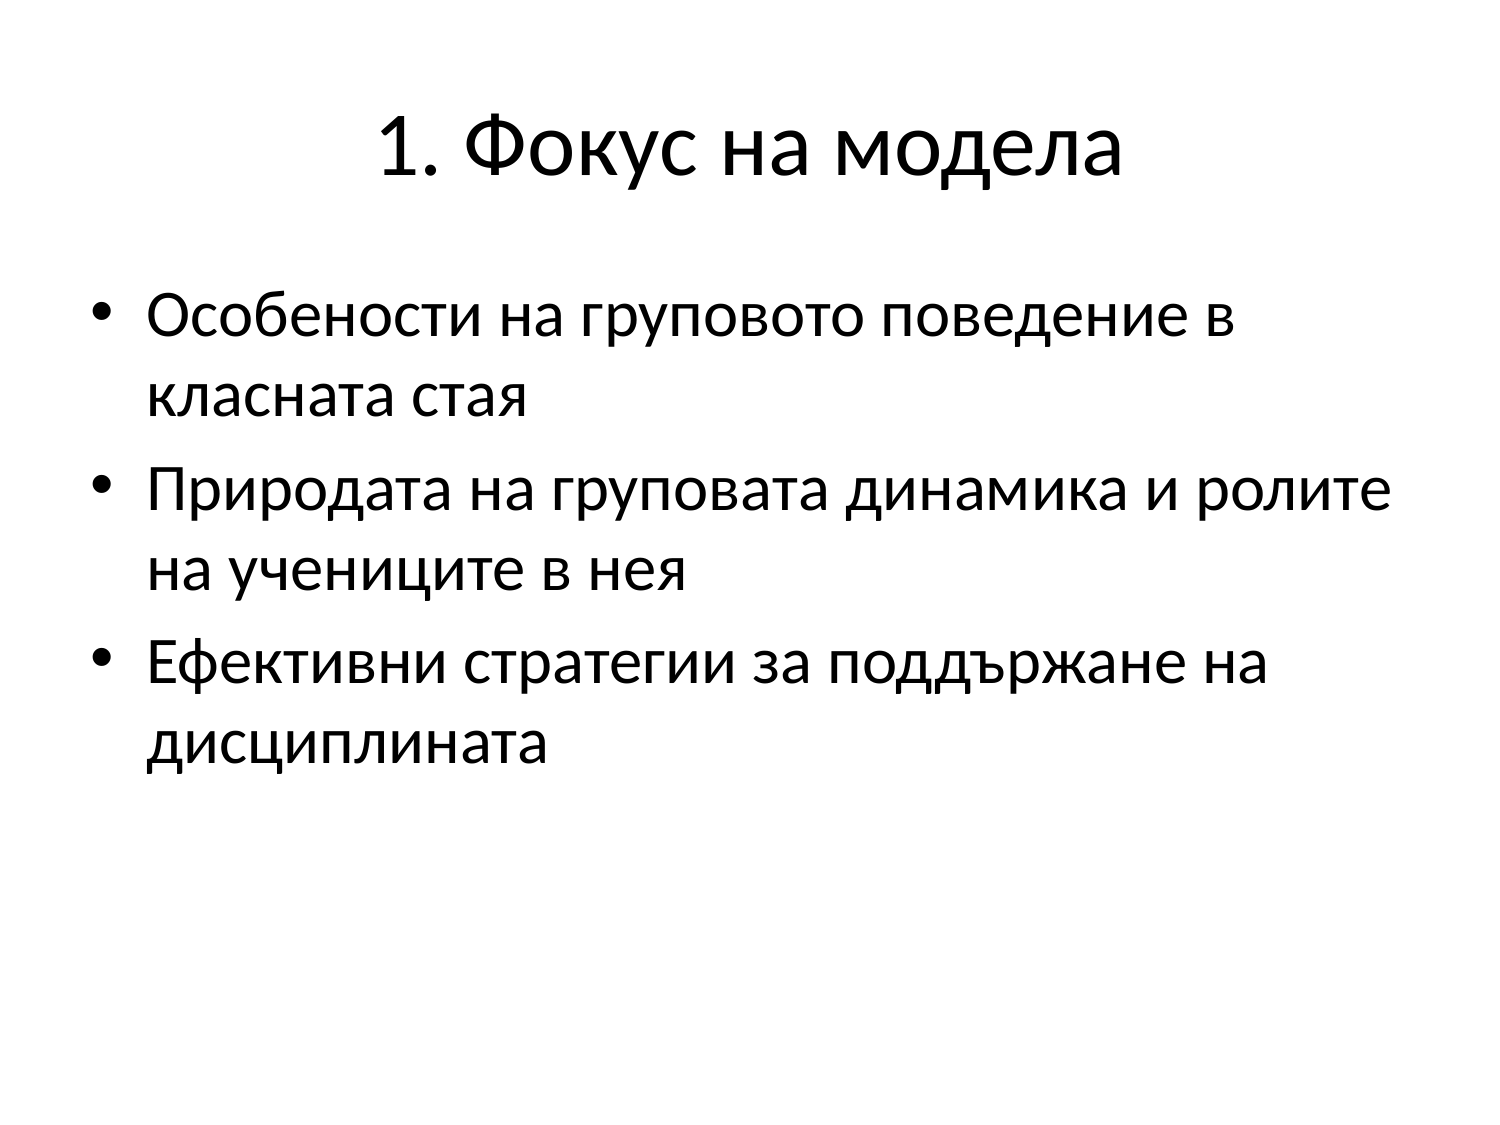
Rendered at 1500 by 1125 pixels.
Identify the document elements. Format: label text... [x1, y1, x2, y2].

list Особености на груповото поведение в класната стая Природата на груповата динамика и ролите на учениците в нея Ефективни стратегии за поддържане на дисциплината [75, 262, 1425, 1005]
title 1. Фокус на модела [75, 45, 1425, 233]
